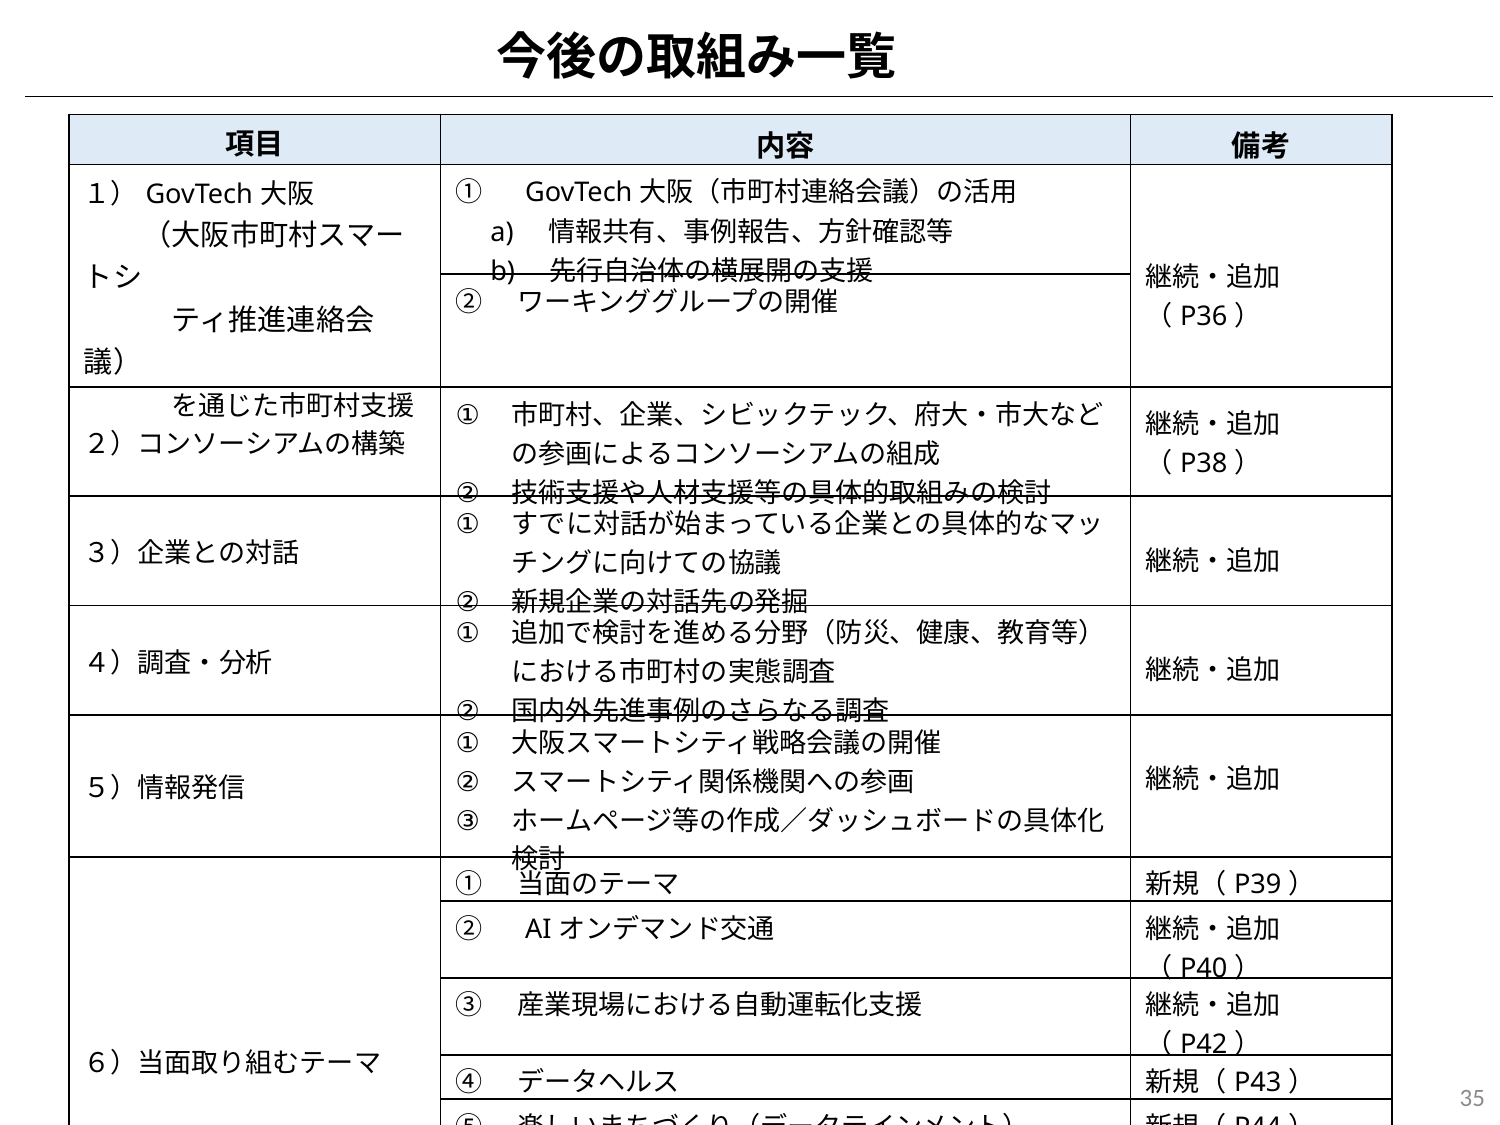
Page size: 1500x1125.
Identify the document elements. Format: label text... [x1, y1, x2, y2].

table_cell 追加で検討を進める分野（防災、健康、教育等）における市町村の実態調査 国内外先進事例のさらなる調査 [441, 606, 1130, 714]
table_cell 大阪スマートシティ戦略会議の開催 スマートシティ関係機関への参画 ホームページ等の作成／ダッシュボードの具体化検討 [441, 716, 1130, 856]
text_box 今後の取組み一覧 [482, 16, 912, 92]
table_cell ① GovTech大阪（市町村連絡会議）の活用 a) 情報共有、事例報告、方針確認等 b) 先行自治体の横展開の支援 [441, 165, 1130, 273]
table_cell 継続・追加（P42） [1131, 979, 1391, 1054]
table_cell ③ 産業現場における自動運転化支援 [441, 979, 1130, 1054]
table_cell ２）コンソーシアムの構築 [70, 388, 440, 495]
table_cell 継続・追加（P36） [1131, 165, 1391, 386]
table_header 備考 [1131, 115, 1391, 164]
table_header 項目 [70, 115, 440, 164]
table_cell １）GovTech大阪 （大阪市町村スマートシ ティ推進連絡会議） を通じた市町村支援 [70, 165, 440, 386]
table_cell 継続・追加 [1131, 497, 1391, 605]
table_cell ⑤ 楽しいまちづくり（データテインメント） [441, 1100, 1130, 1125]
table_cell ② AIオンデマンド交通 [441, 902, 1130, 977]
table_cell 新規（P39） [1131, 858, 1391, 900]
table_cell 継続・追加（P40） [1131, 902, 1391, 977]
table_cell 新規（P43） [1131, 1056, 1391, 1098]
table_cell 継続・追加（P38） [1131, 388, 1391, 495]
table_cell ② ワーキンググループの開催 [441, 275, 1130, 386]
table_cell 継続・追加 [1131, 716, 1391, 856]
table_cell ３）企業との対話 [70, 497, 440, 605]
table_cell ６）当面取り組むテーマ [70, 858, 440, 1125]
table_cell 新規（P44） [1131, 1100, 1391, 1125]
table_cell すでに対話が始まっている企業との具体的なマッチングに向けての協議 新規企業の対話先の発掘 [441, 497, 1130, 605]
table_cell 市町村、企業、シビックテック、府大・市大などの参画によるコンソーシアムの組成 技術支援や人材支援等の具体的取組みの検討 [441, 388, 1130, 495]
table_cell ④ データヘルス [441, 1056, 1130, 1098]
table_header 内容 [441, 115, 1130, 164]
table_cell 継続・追加 [1131, 606, 1391, 714]
table_cell ４）調査・分析 [70, 606, 440, 714]
table_cell ５）情報発信 [70, 716, 440, 856]
table_cell ① 当面のテーマ [441, 858, 1130, 900]
slide_number 35 [1393, 1066, 1500, 1125]
